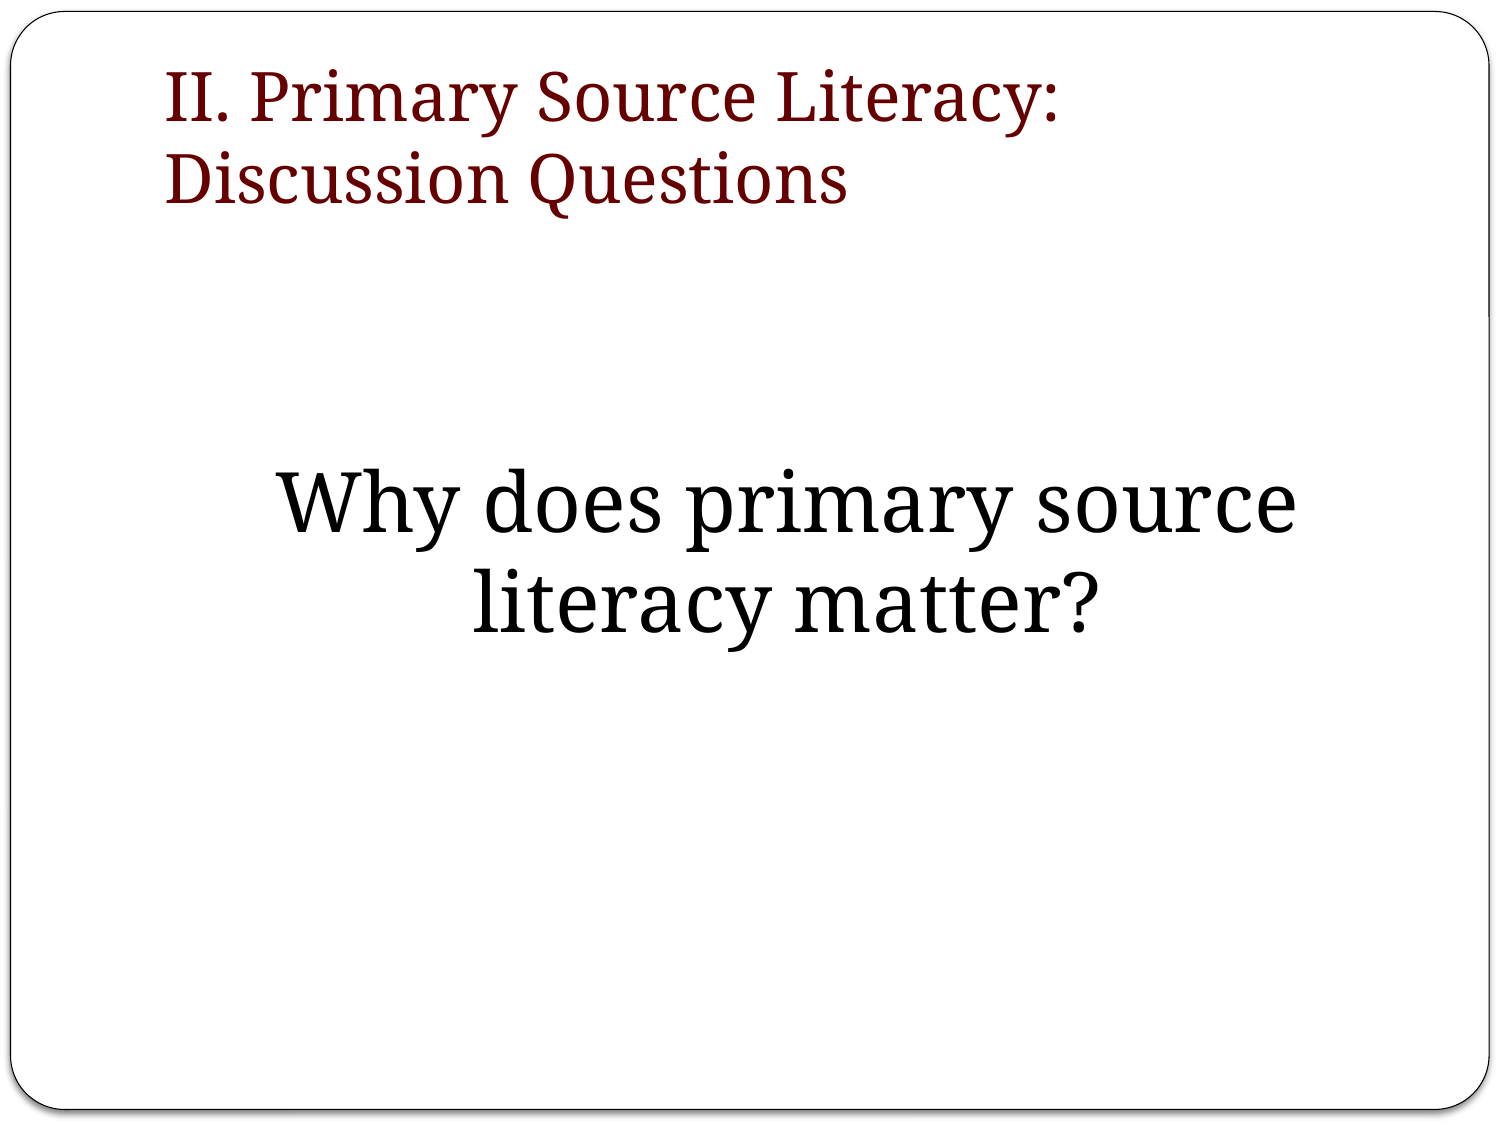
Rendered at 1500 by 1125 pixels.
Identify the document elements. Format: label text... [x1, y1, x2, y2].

title II. Primary Source Literacy: Discussion Questions [150, 45, 1425, 233]
list Why does primary source literacy matter? [150, 237, 1425, 988]
